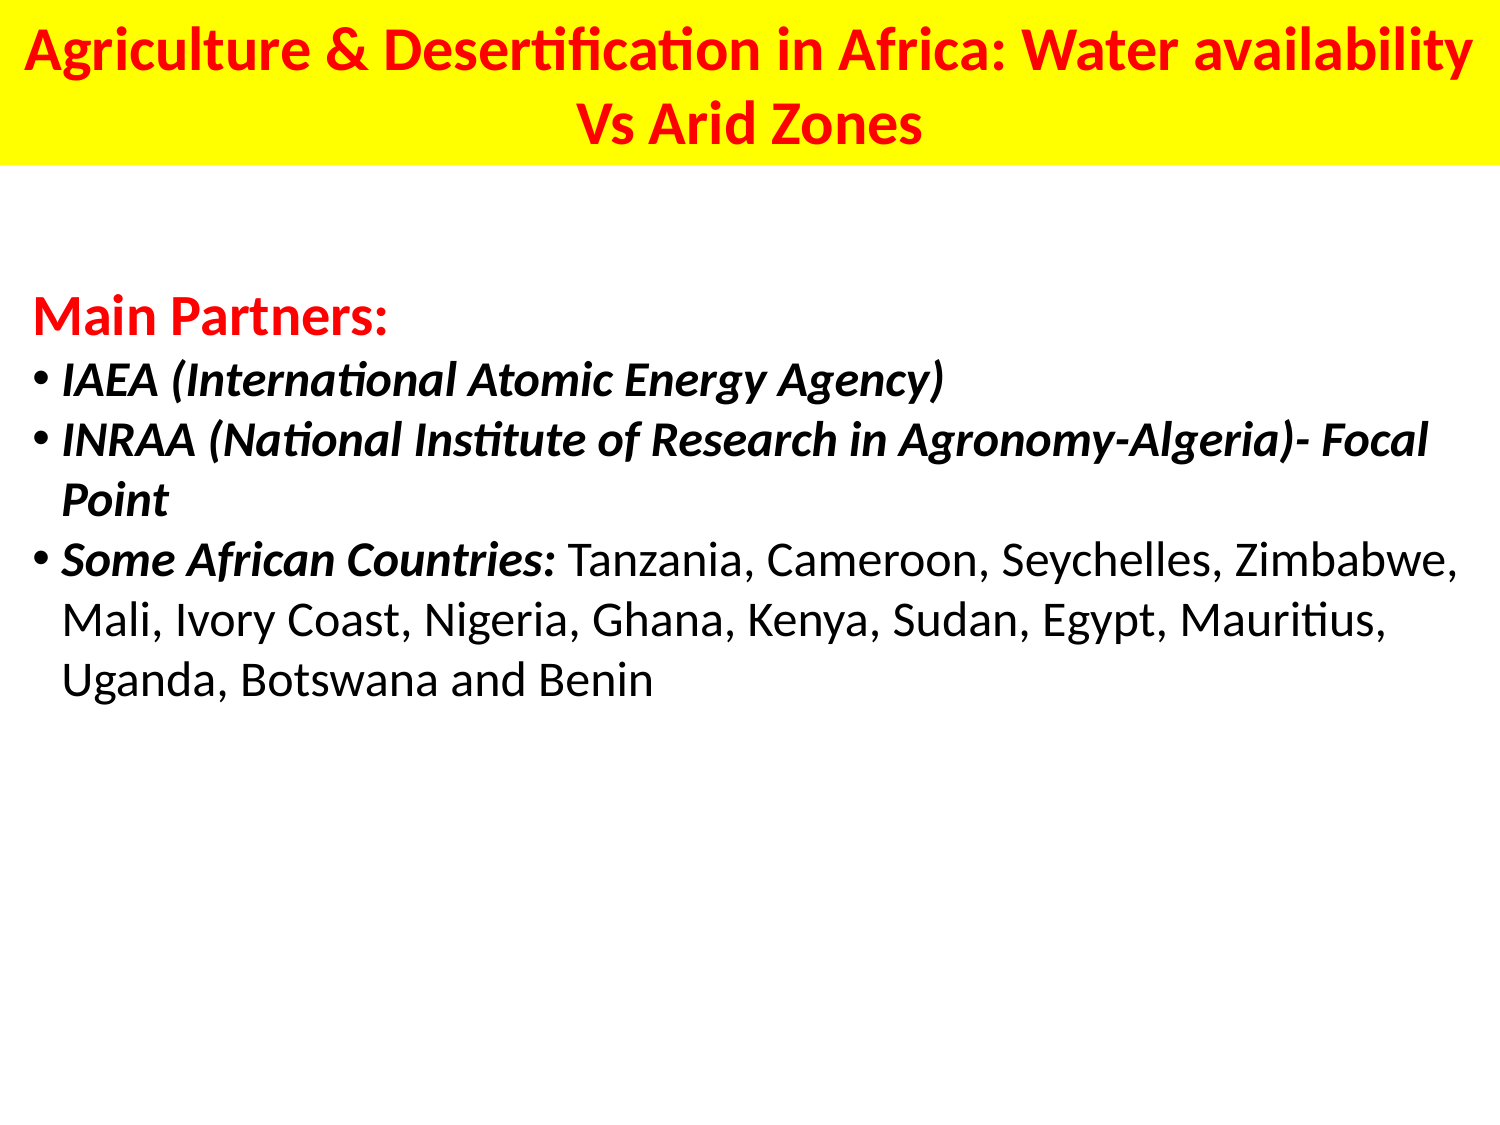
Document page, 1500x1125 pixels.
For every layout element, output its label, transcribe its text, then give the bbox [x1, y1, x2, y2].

text_box Main Partners: IAEA (International Atomic Energy Agency) INRAA (National Institute of Research in Agronomy-Algeria)- Focal Point Some African Countries: Tanzania, Cameroon, Seychelles, Zimbabwe, Mali, Ivory Coast, Nigeria, Ghana, Kenya, Sudan, Egypt, Mauritius, Uganda, Botswana and Benin [17, 269, 1483, 715]
title Agriculture & Desertification in Africa: Water availability Vs Arid Zones [0, 0, 1500, 166]
